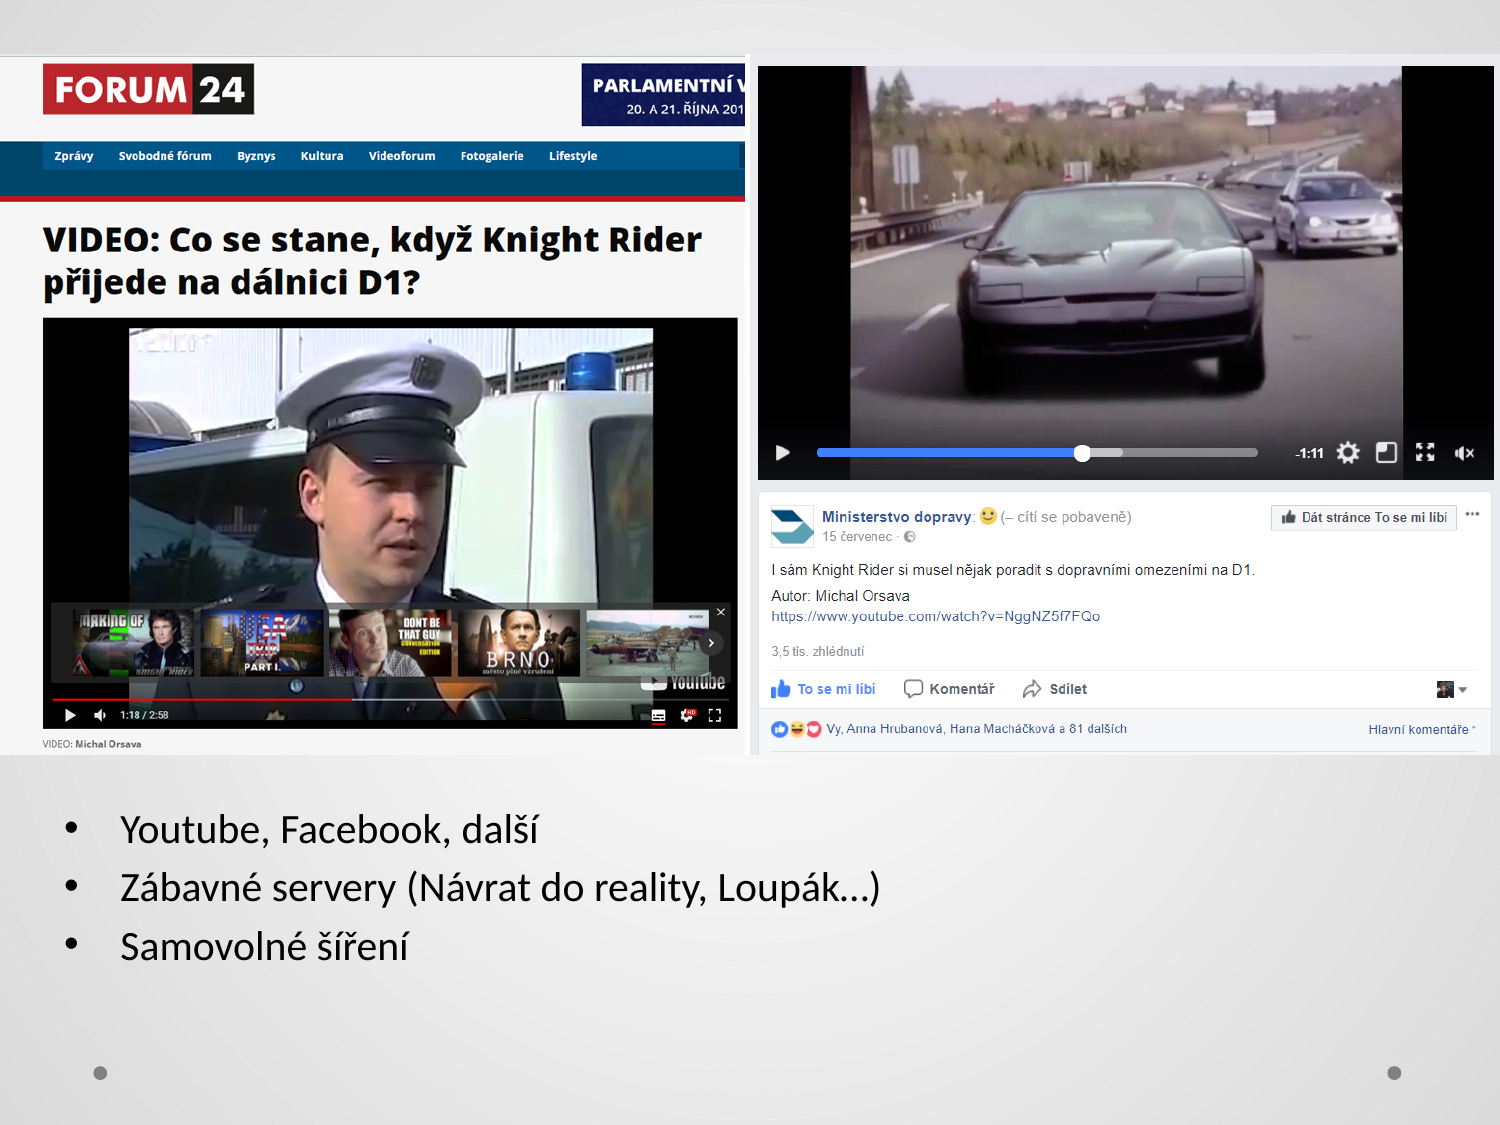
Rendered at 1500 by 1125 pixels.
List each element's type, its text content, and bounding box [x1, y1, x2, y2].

picture [0, 54, 1500, 756]
text_box Youtube, Facebook, další Zábavné servery (Návrat do reality, Loupák…) Samovolné šíření [49, 794, 1400, 1125]
